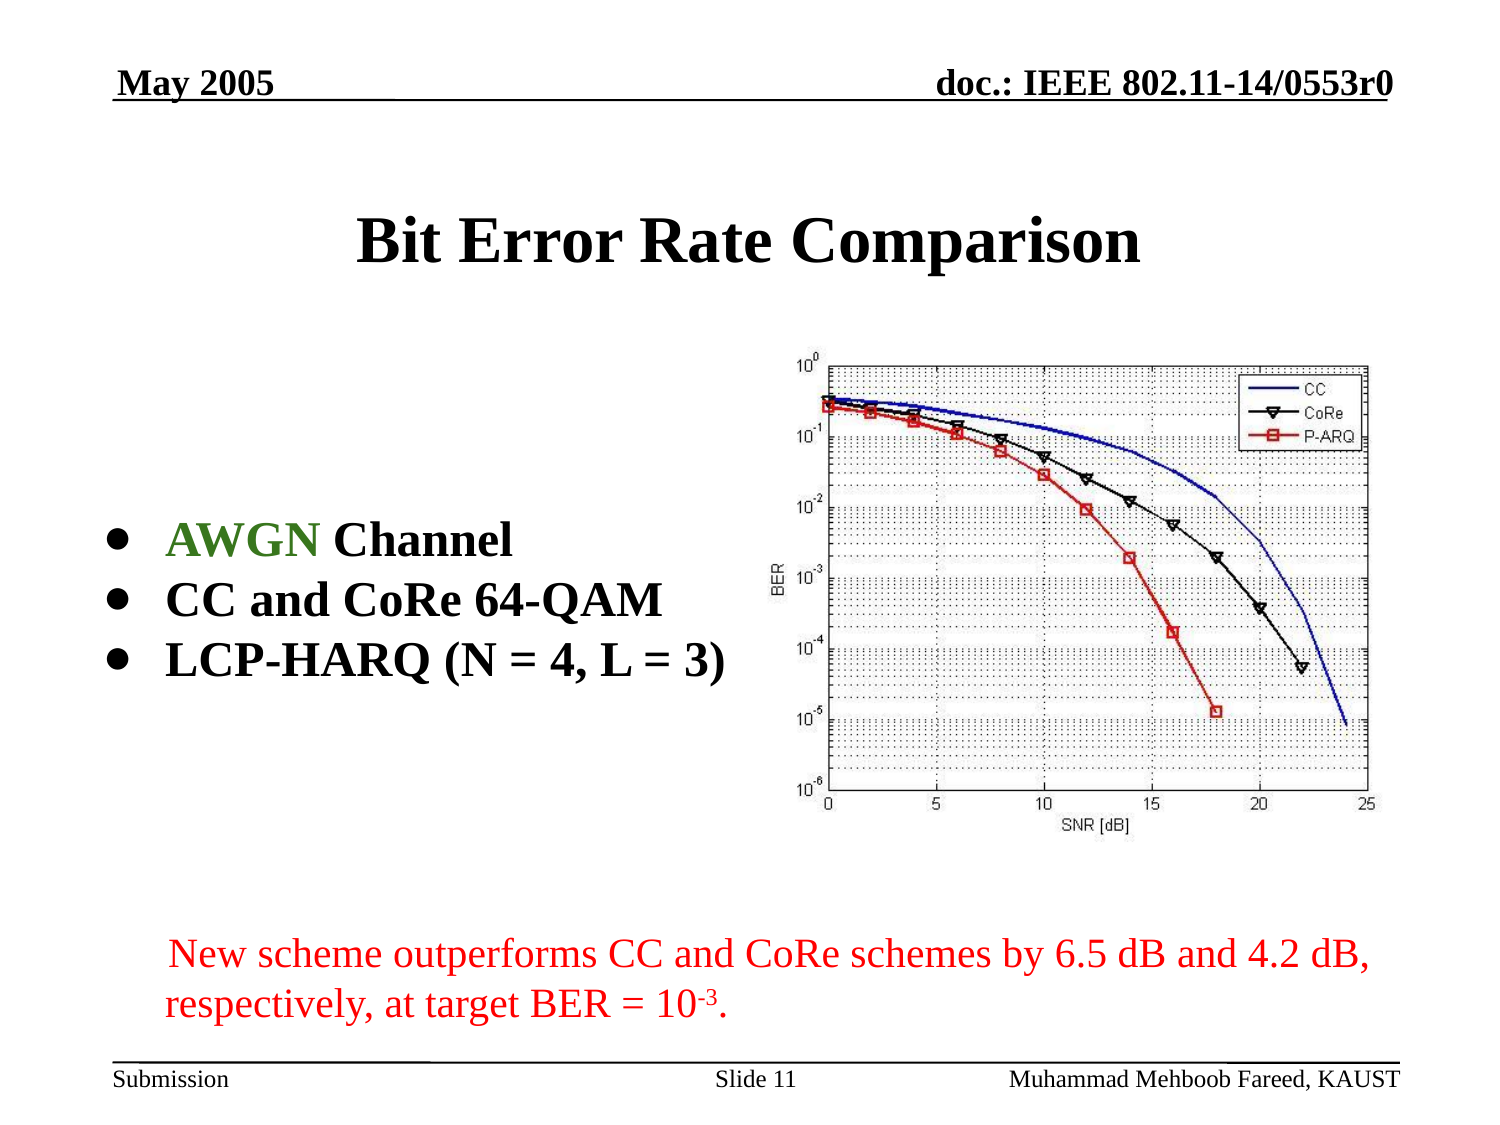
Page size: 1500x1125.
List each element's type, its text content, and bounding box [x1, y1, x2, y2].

text_box AWGN Channel CC and CoRe 64-QAM LCP-HARQ (N = 4, L = 3) New scheme outperforms CC and CoRe schemes by 6.5 dB and 4.2 dB, respectively, at target BER = 10-3. [74, 371, 1425, 1035]
slide_number Slide 11 [712, 1061, 800, 1123]
picture [737, 326, 1433, 847]
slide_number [116, 58, 507, 104]
footer Muhammad Mehboob Fareed, KAUST [984, 1061, 1402, 1091]
title Bit Error Rate Comparison [74, 149, 1426, 292]
